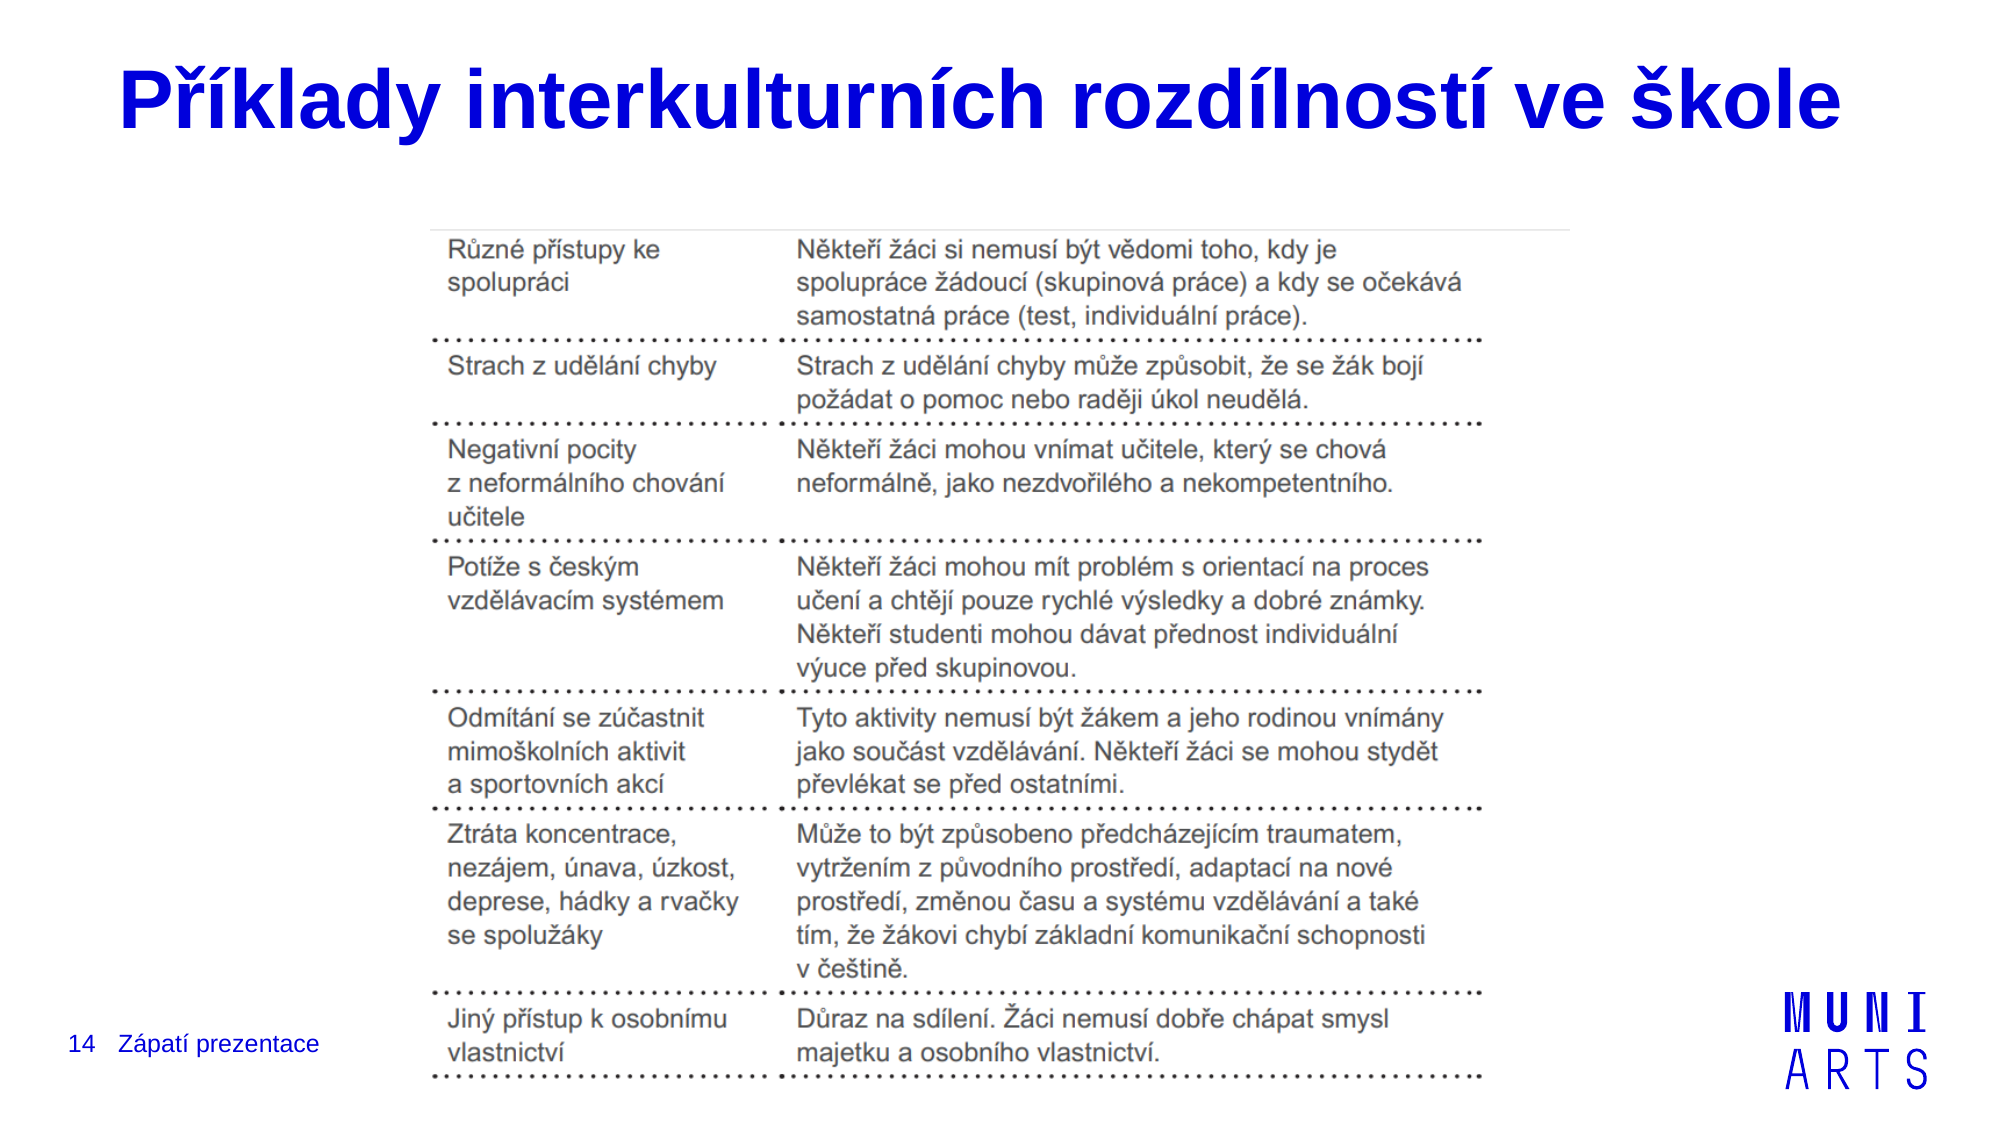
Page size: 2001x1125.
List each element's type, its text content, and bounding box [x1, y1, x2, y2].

footer Zápatí prezentace [118, 1021, 424, 1063]
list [430, 211, 1570, 1110]
title Příklady interkulturních rozdílností ve škole [118, 62, 1883, 167]
slide_number 14 [67, 1021, 110, 1063]
